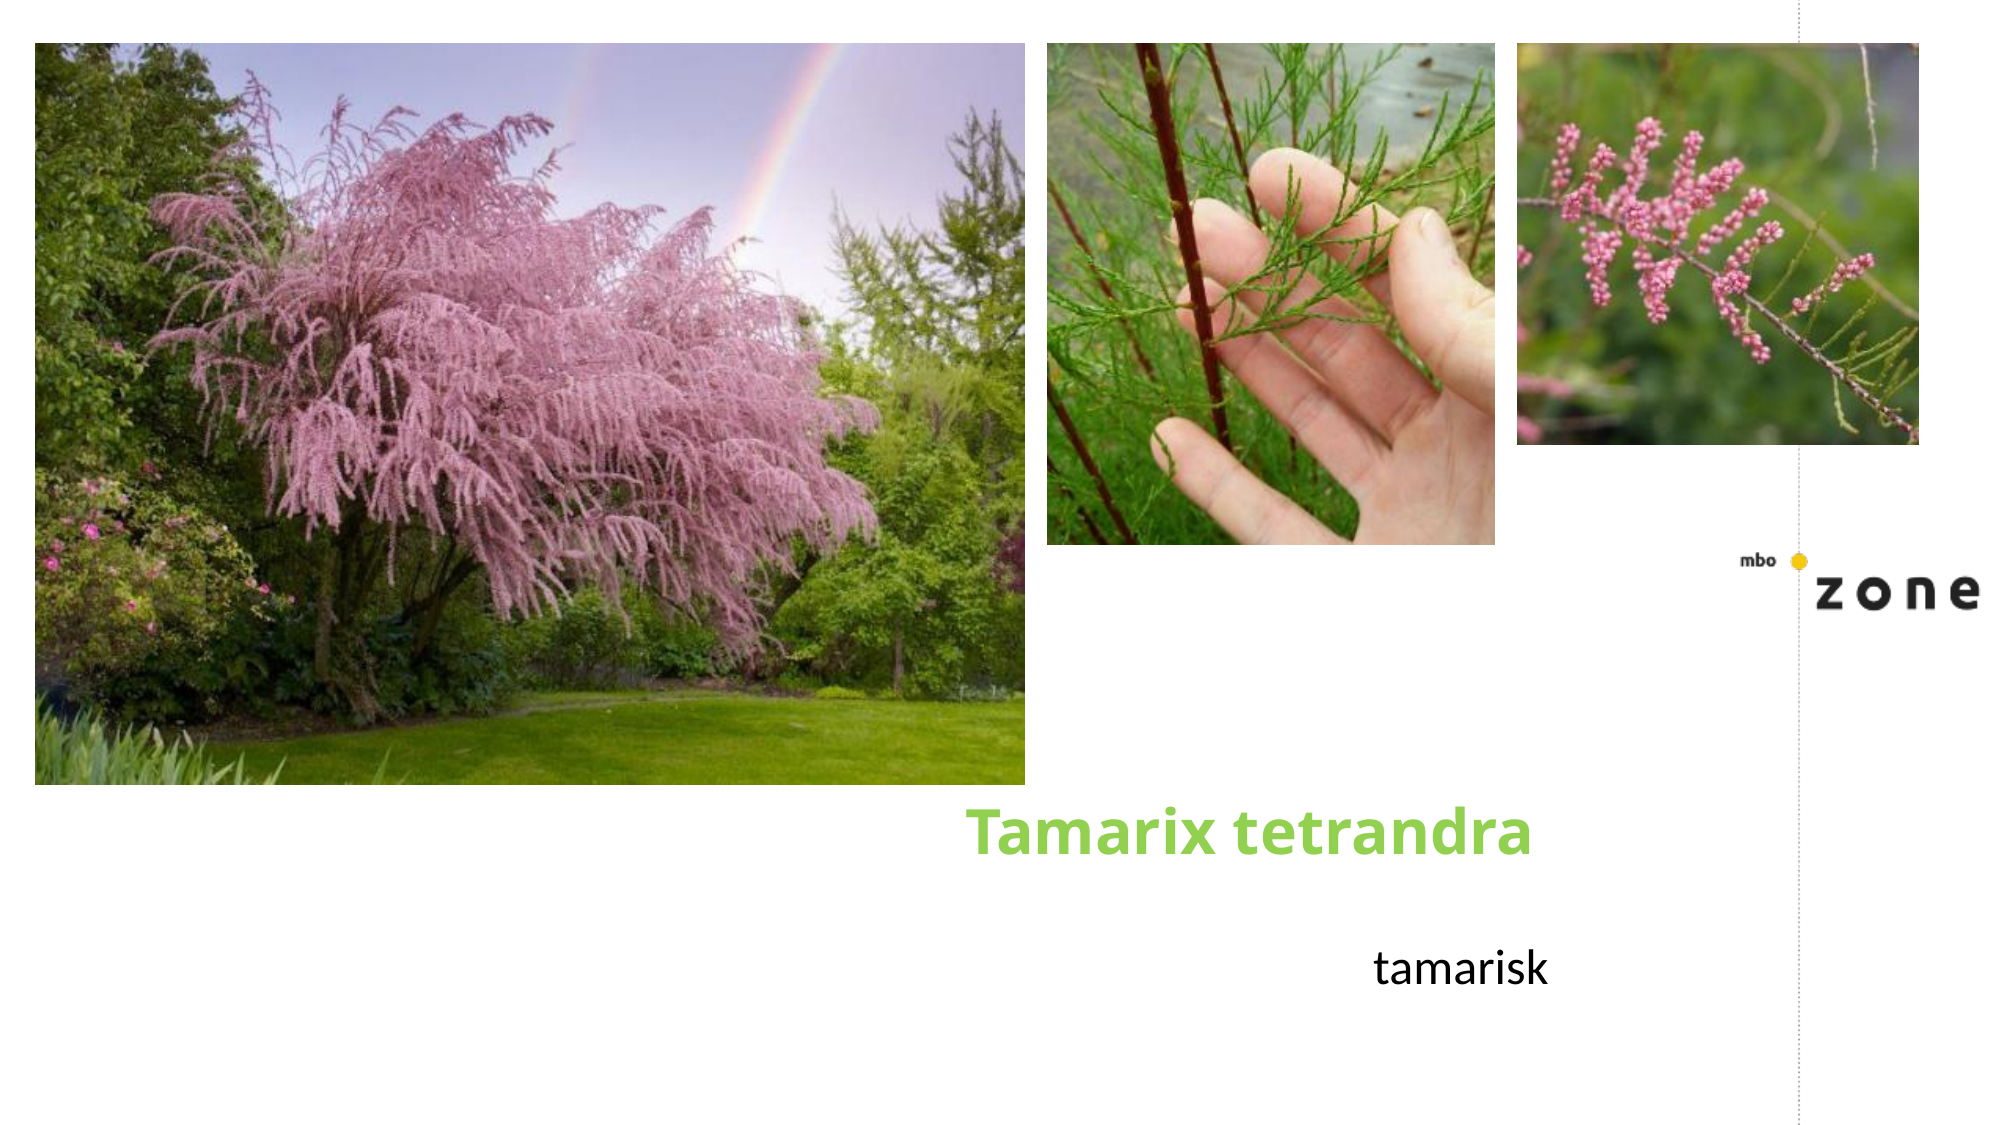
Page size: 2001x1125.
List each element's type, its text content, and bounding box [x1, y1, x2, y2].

text_box Tamarix tetrandra [241, 784, 1567, 877]
text_box tamarisk [388, 933, 1564, 1026]
picture [1047, 43, 1495, 545]
picture [1517, 0, 2001, 1125]
picture [35, 43, 1025, 785]
